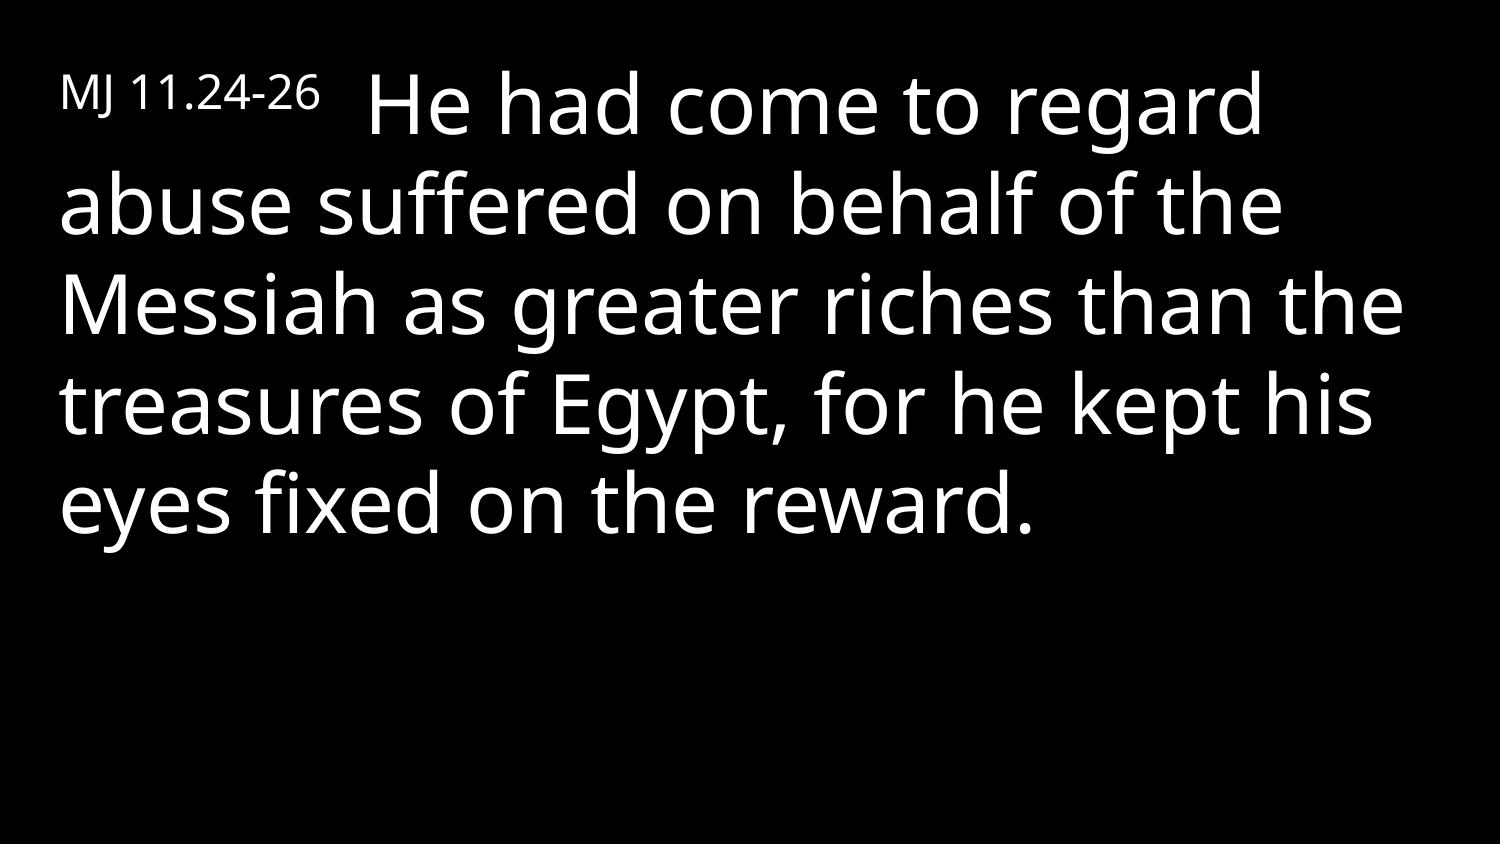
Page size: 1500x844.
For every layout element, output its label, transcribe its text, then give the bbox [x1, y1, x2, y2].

list MJ 11.24-26 He had come to regard abuse suffered on behalf of the Messiah as greater riches than the treasures of Egypt, for he kept his eyes fixed on the reward. [50, 46, 1425, 810]
